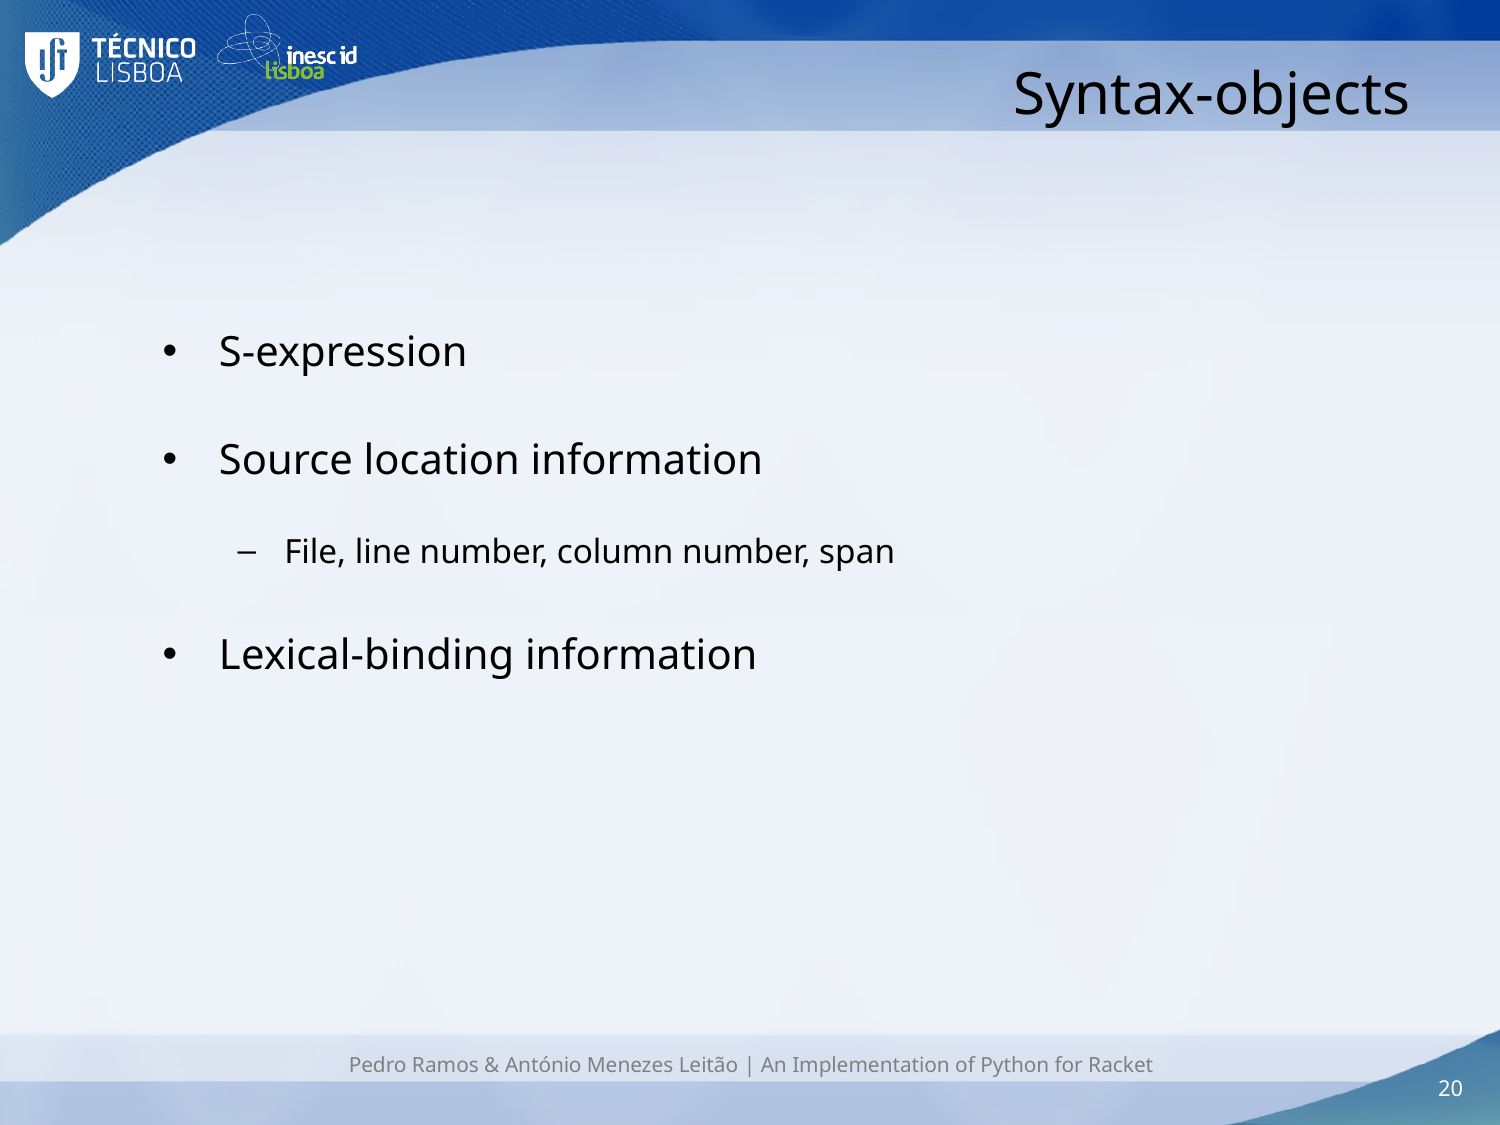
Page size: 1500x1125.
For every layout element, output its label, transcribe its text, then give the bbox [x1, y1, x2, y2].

title Syntax-objects [383, 30, 1425, 152]
text_box Pedro Ramos & António Menezes Leitão | An Implementation of Python for Racket [147, 1033, 1355, 1094]
slide_number 20 [1128, 1059, 1478, 1119]
picture [0, 0, 1500, 1125]
list S-expression Source location information File, line number, column number, span Lexical-binding information [147, 267, 1425, 1005]
